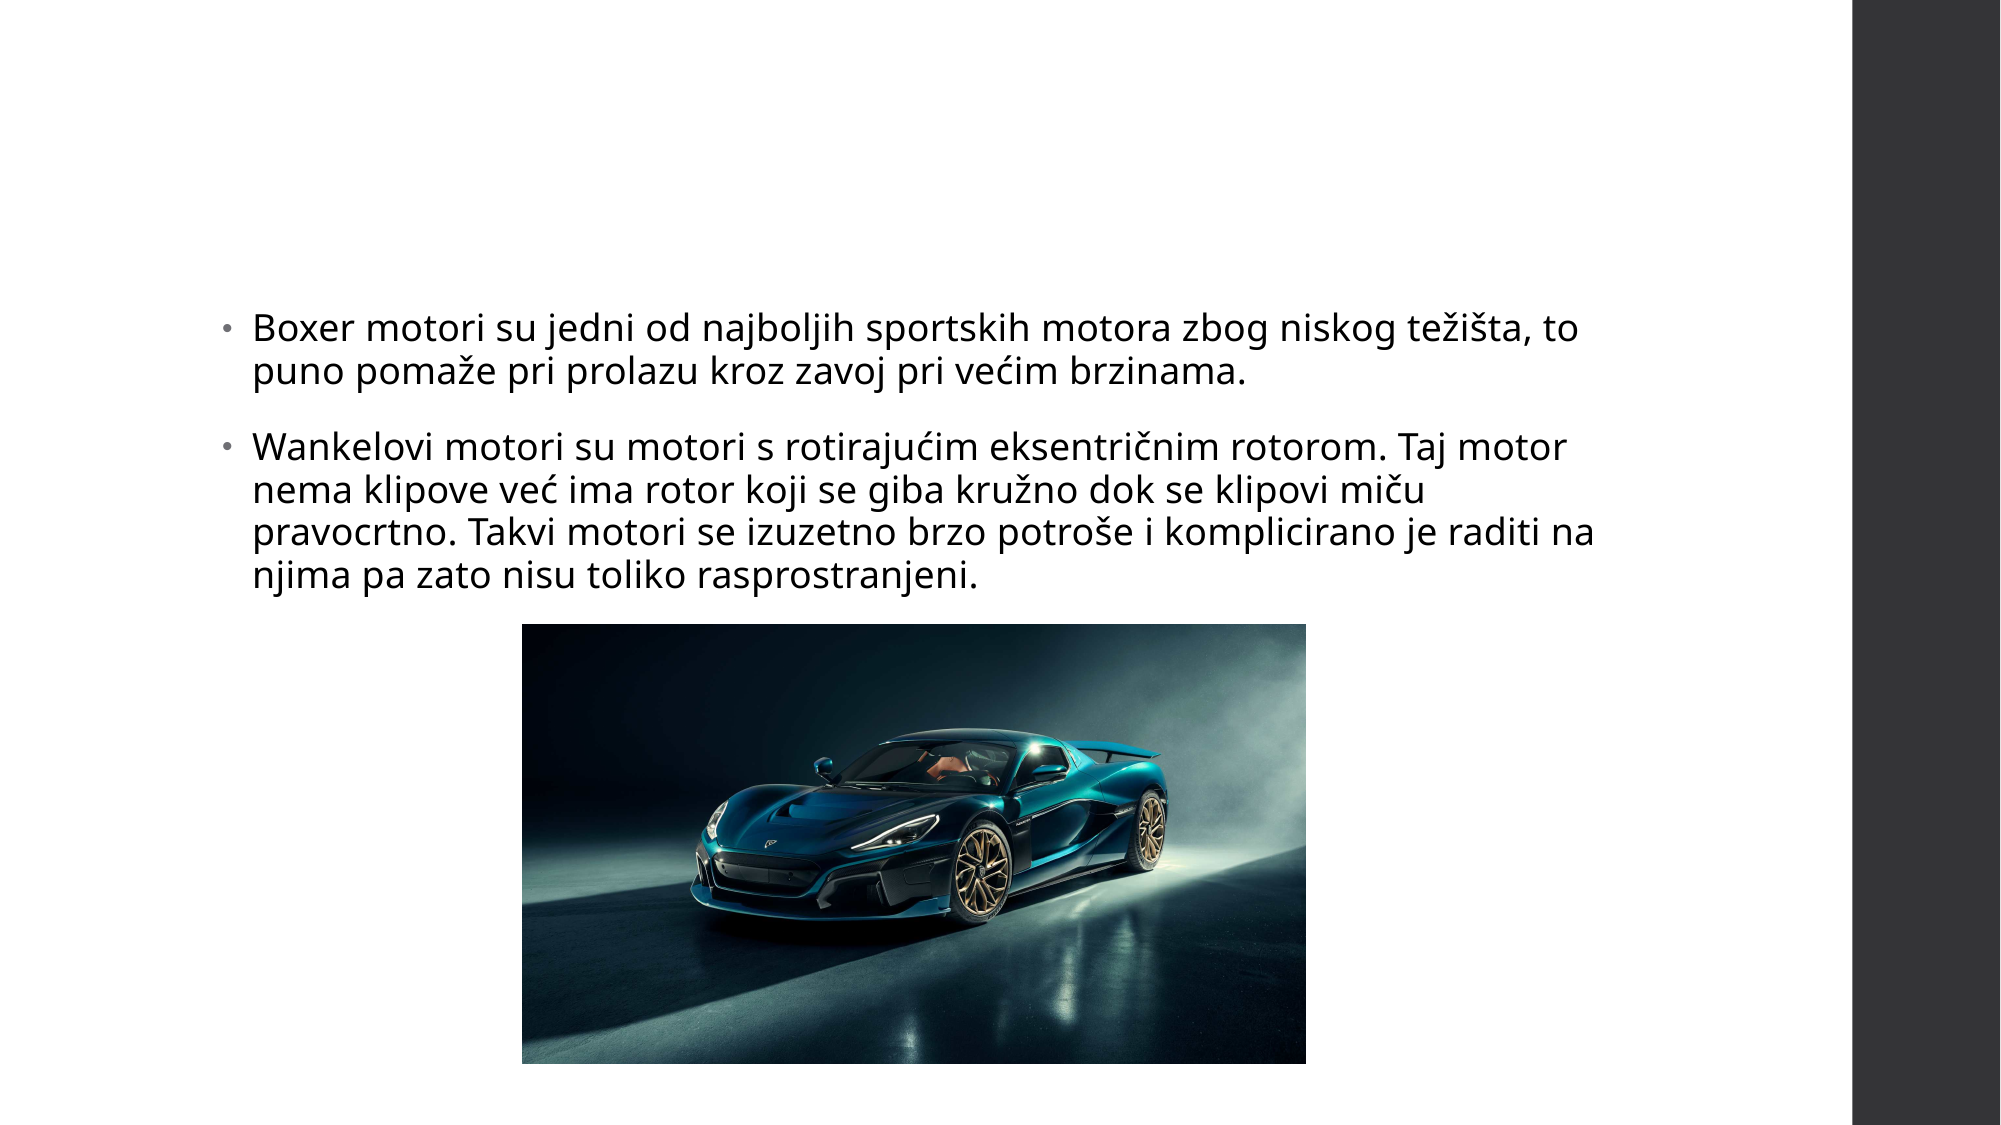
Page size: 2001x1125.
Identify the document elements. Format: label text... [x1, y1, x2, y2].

picture [522, 624, 1306, 1065]
list Boxer motori su jedni od najboljih sportskih motora zbog niskog težišta, to puno pomaže pri prolazu kroz zavoj pri većim brzinama. Wankelovi motori su motori s rotirajućim eksentričnim rotorom. Taj motor nema klipove već ima rotor koji se giba kružno dok se klipovi miču pravocrtno. Takvi motori se izuzetno brzo potroše i komplicirano je raditi na njima pa zato nisu toliko rasprostranjeni. [206, 299, 1617, 1014]
